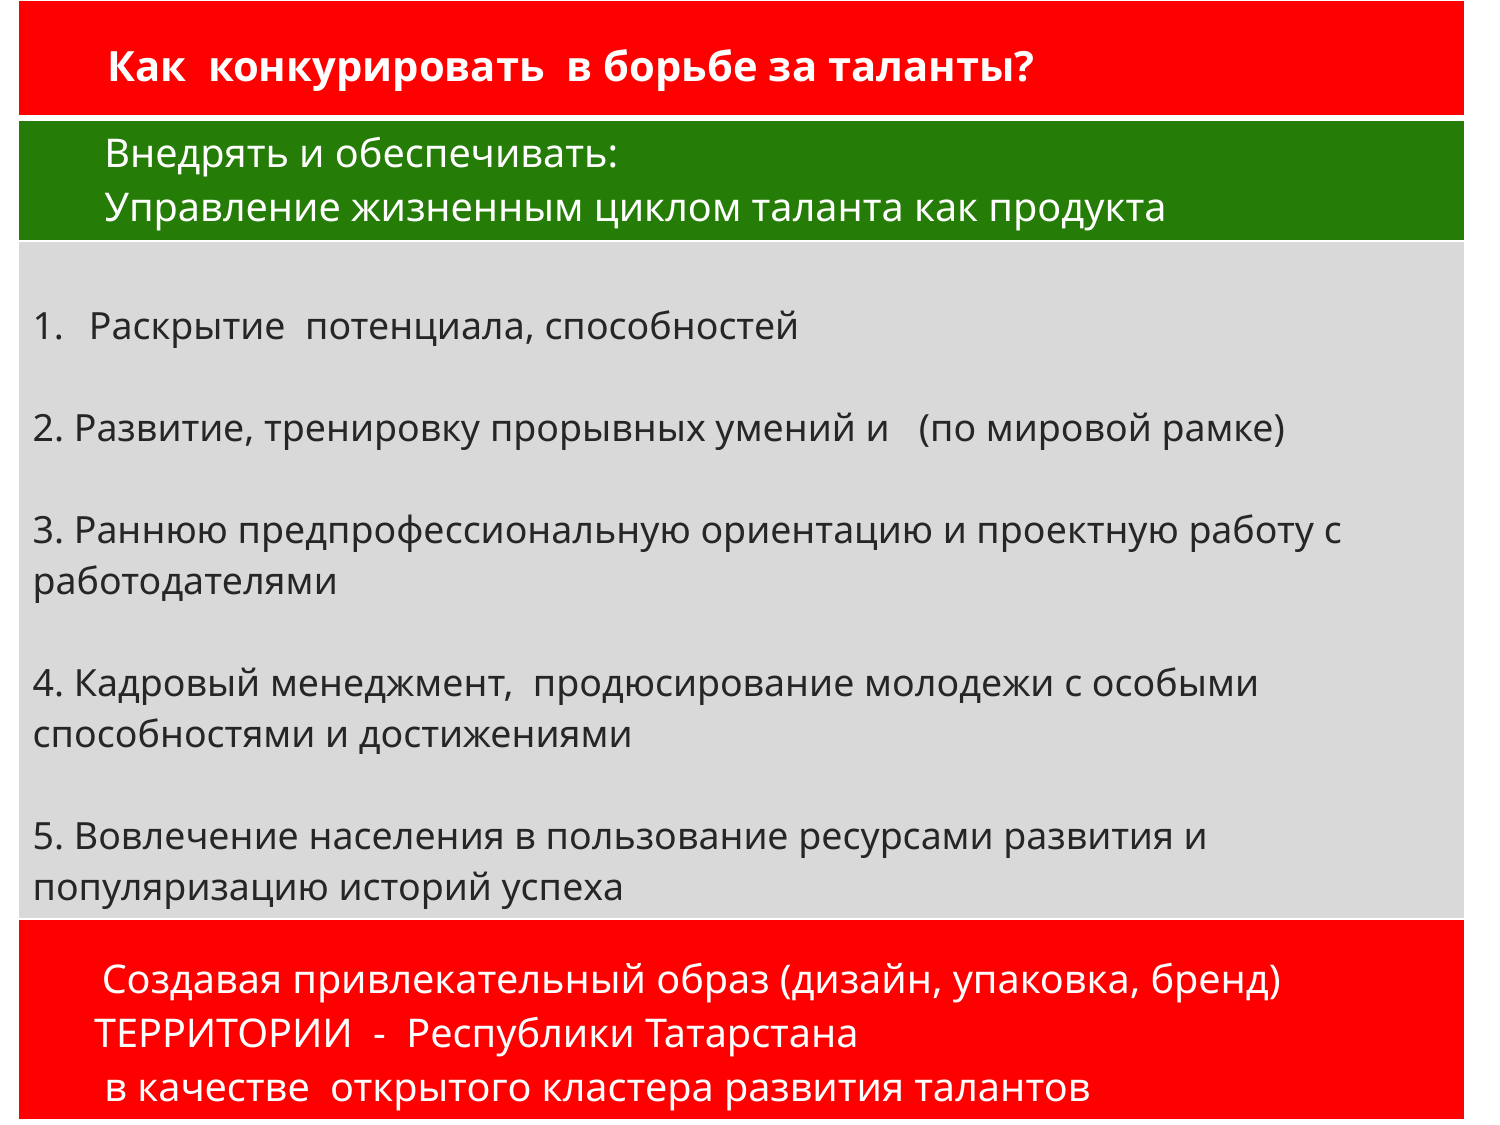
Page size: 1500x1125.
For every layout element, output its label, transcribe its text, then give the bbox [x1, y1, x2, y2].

table_cell Внедрять и обеспечивать: Управление жизненным циклом таланта как продукта [19, 121, 1464, 240]
table_header Как конкурировать в борьбе за таланты? [19, 1, 1464, 115]
table_cell Раскрытие потенциала, способностей 2. Развитие, тренировку прорывных умений и (по мировой рамке) 3. Раннюю предпрофессиональную ориентацию и проектную работу с работодателями 4. Кадровый менеджмент, продюсирование молодежи с особыми способностями и достижениями 5. Вовлечение населения в пользование ресурсами развития и популяризацию историй успеха [19, 242, 1464, 918]
table_cell Создавая привлекательный образ (дизайн, упаковка, бренд) ТЕРРИТОРИИ - Республики Татарстана в качестве открытого кластера развития талантов [19, 920, 1464, 1119]
